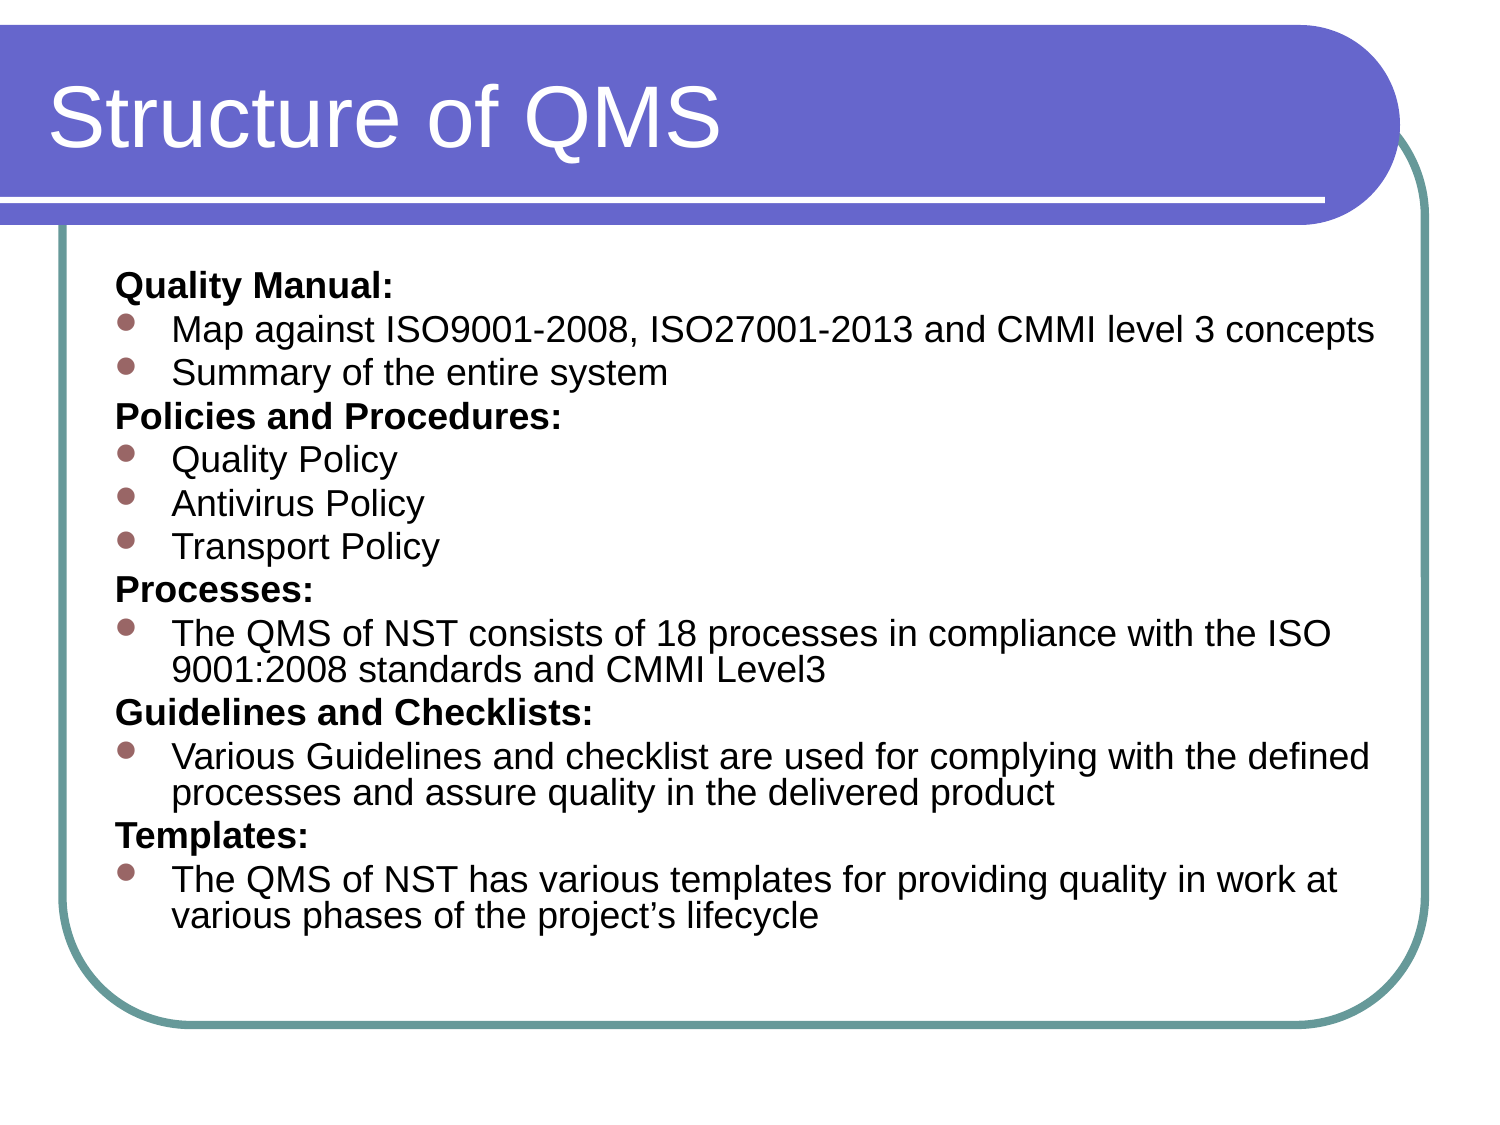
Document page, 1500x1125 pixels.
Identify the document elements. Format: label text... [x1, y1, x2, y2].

title Structure of QMS [31, 37, 1348, 188]
list Quality Manual: Map against ISO9001-2008, ISO27001-2013 and CMMI level 3 concepts Summary of the entire system Policies and Procedures: Quality Policy Antivirus Policy Transport Policy Processes: The QMS of NST consists of 18 processes in compliance with the ISO 9001:2008 standards and CMMI Level3 Guidelines and Checklists: Various Guidelines and checklist are used for complying with the defined processes and assure quality in the delivered product Templates: The QMS of NST has various templates for providing quality in work at various phases of the project’s lifecycle [99, 262, 1401, 988]
